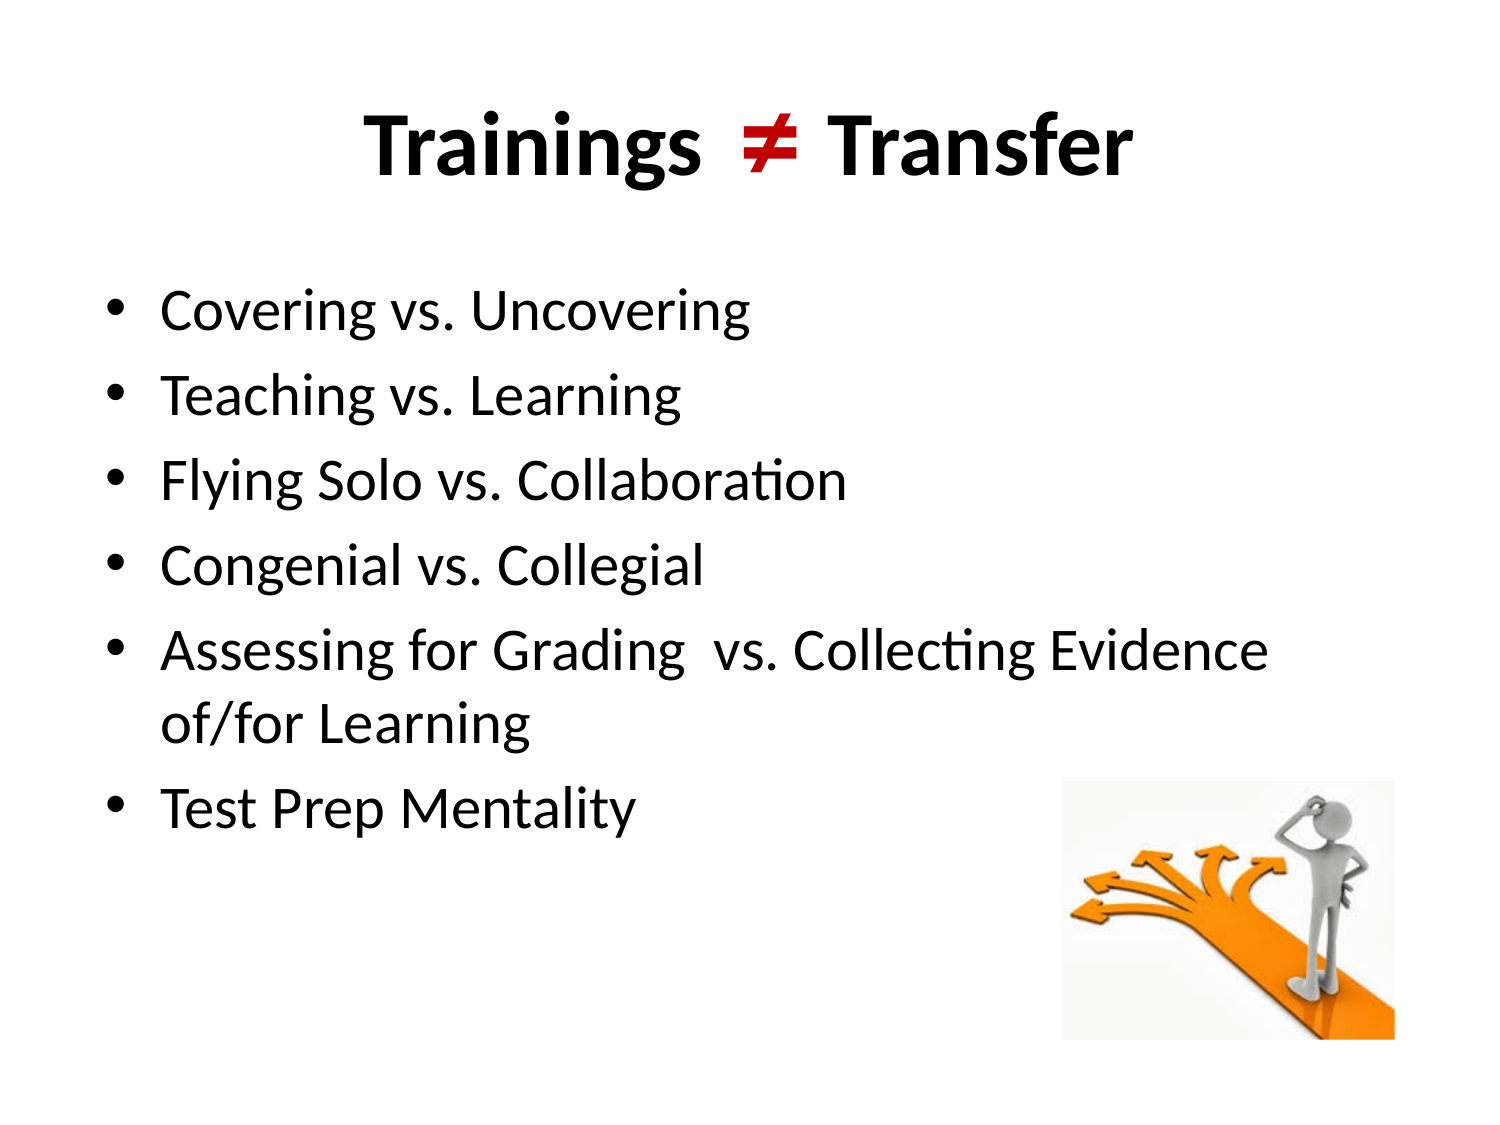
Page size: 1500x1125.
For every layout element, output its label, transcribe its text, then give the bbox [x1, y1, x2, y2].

list Covering vs. Uncovering Teaching vs. Learning Flying Solo vs. Collaboration Congenial vs. Collegial Assessing for Grading vs. Collecting Evidence of/for Learning Test Prep Mentality [90, 262, 1441, 850]
picture [1062, 777, 1400, 1044]
text_box ≠ [724, 49, 853, 215]
title Trainings Transfer [75, 45, 1425, 233]
